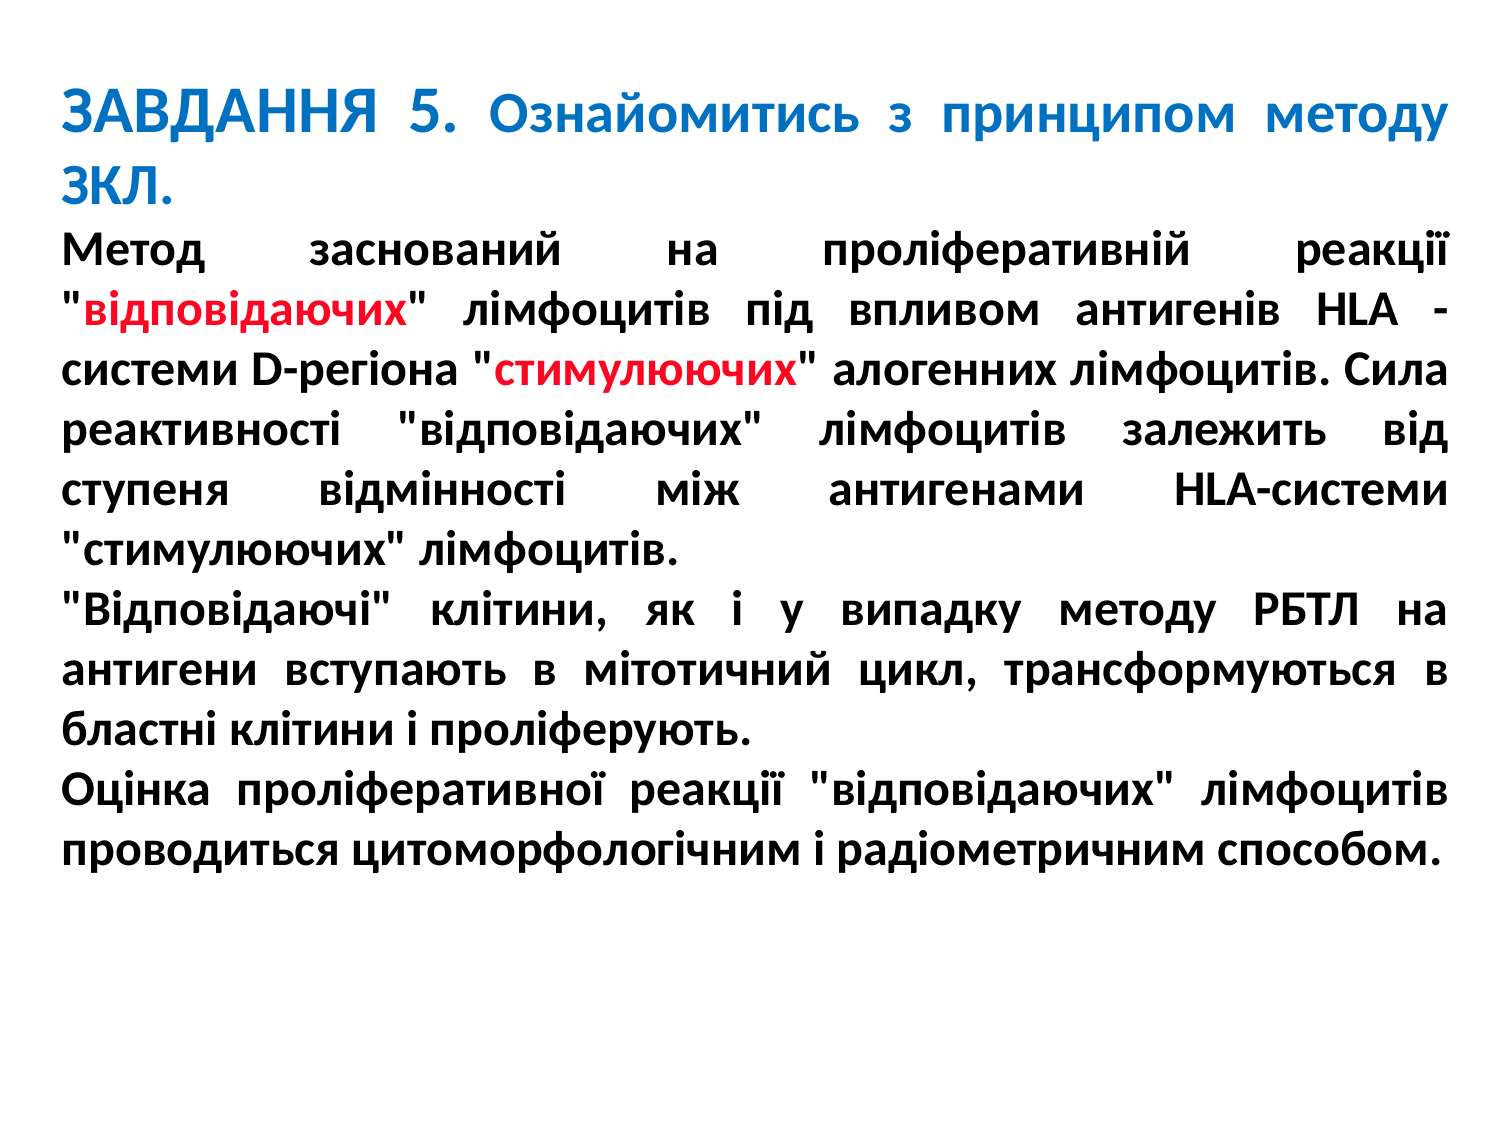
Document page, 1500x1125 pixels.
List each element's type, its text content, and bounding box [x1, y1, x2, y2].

text_box ЗАВДАННЯ 5. Ознайомитись з принципом методу ЗКЛ. Метод заснований на проліферативній реакції "відповідаючих" лімфоцитів під впливом антигенів HLA - системи D-регіона "стимулюючих" алогенних лімфоцитів. Сила реактивності "відповідаючих" лімфоцитів залежить від ступеня відмінності між антигенами HLA-системи "стимулюючих" лімфоцитів. "Відповідаючі" клітини, як і у випадку методу РБТЛ на антигени вступають в мітотичний цикл, трансформуються в бластні клітини і проліферують. Оцінка проліферативної реакції "відповідаючих" лімфоцитів проводиться цитоморфологічним і радіометричним способом. [46, 58, 1465, 884]
